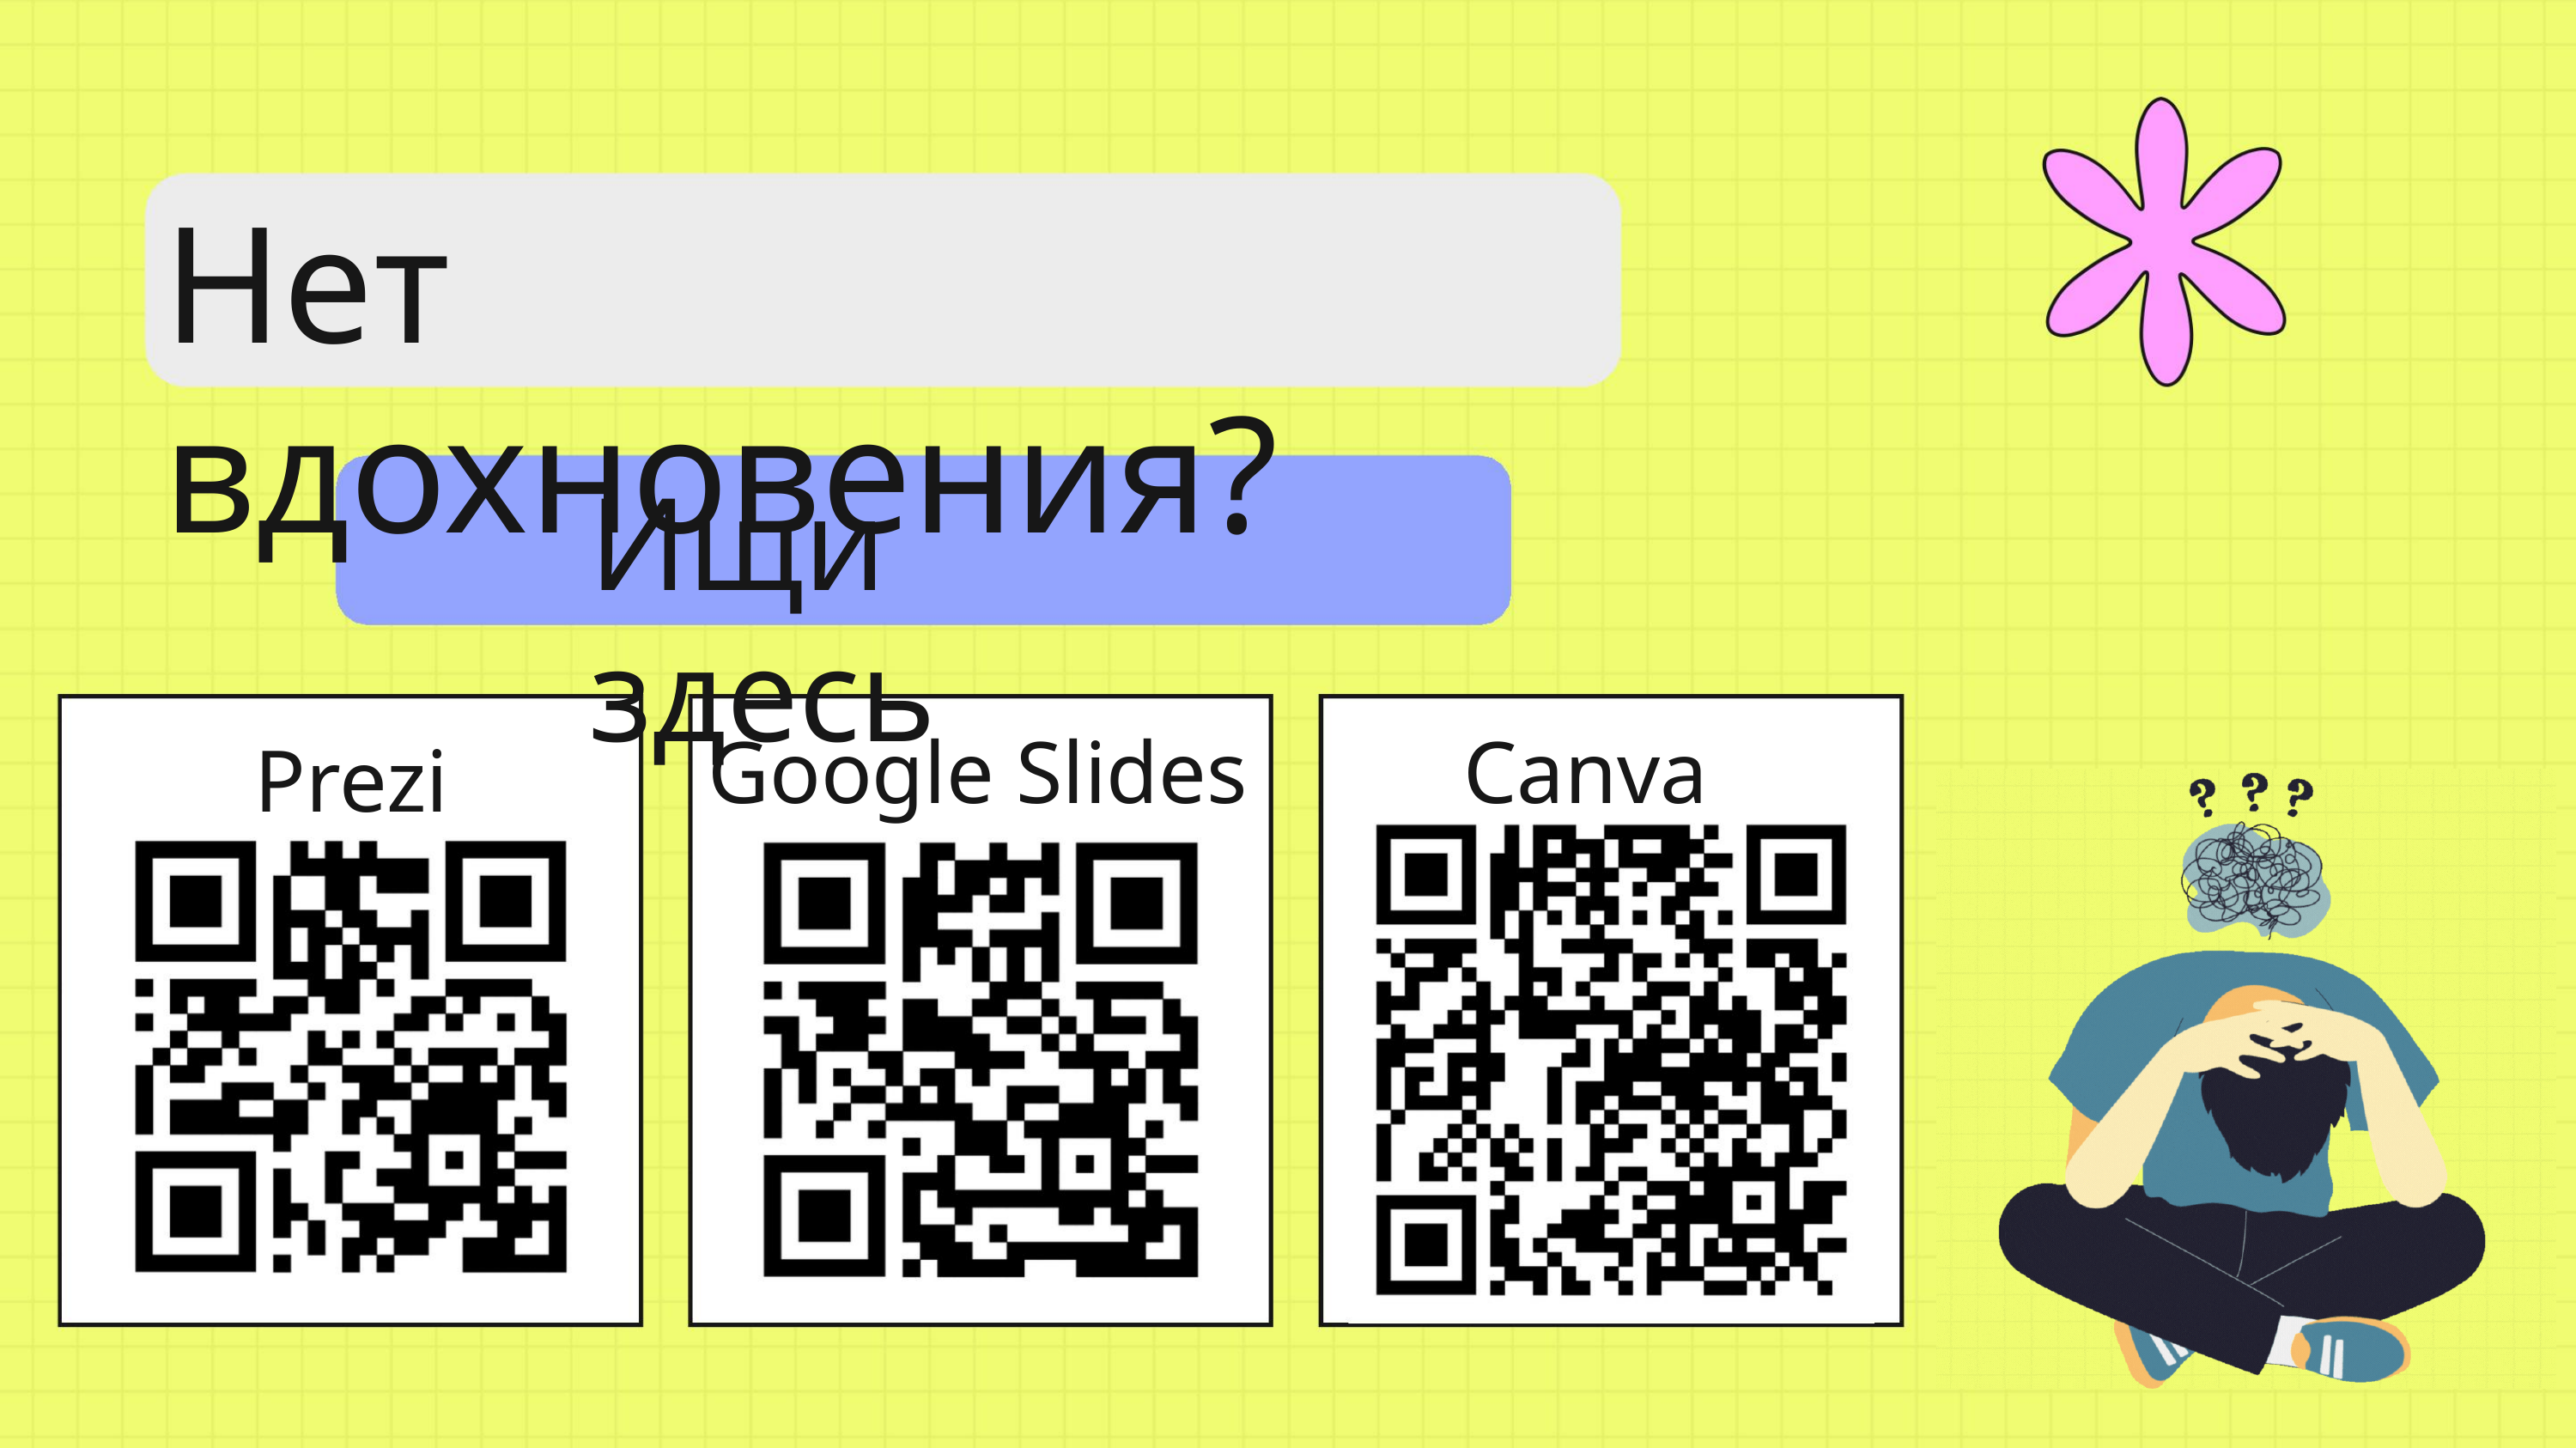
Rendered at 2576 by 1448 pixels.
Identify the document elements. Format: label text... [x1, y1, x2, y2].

text_box Ищи здесь [589, 465, 1245, 767]
text_box [0, 0, 2576, 1448]
text_box Google Slides Canva [708, 720, 1738, 821]
text_box Нет вдохновения? [163, 186, 1582, 565]
picture [1936, 769, 2556, 1389]
text_box Prezi [254, 728, 470, 829]
